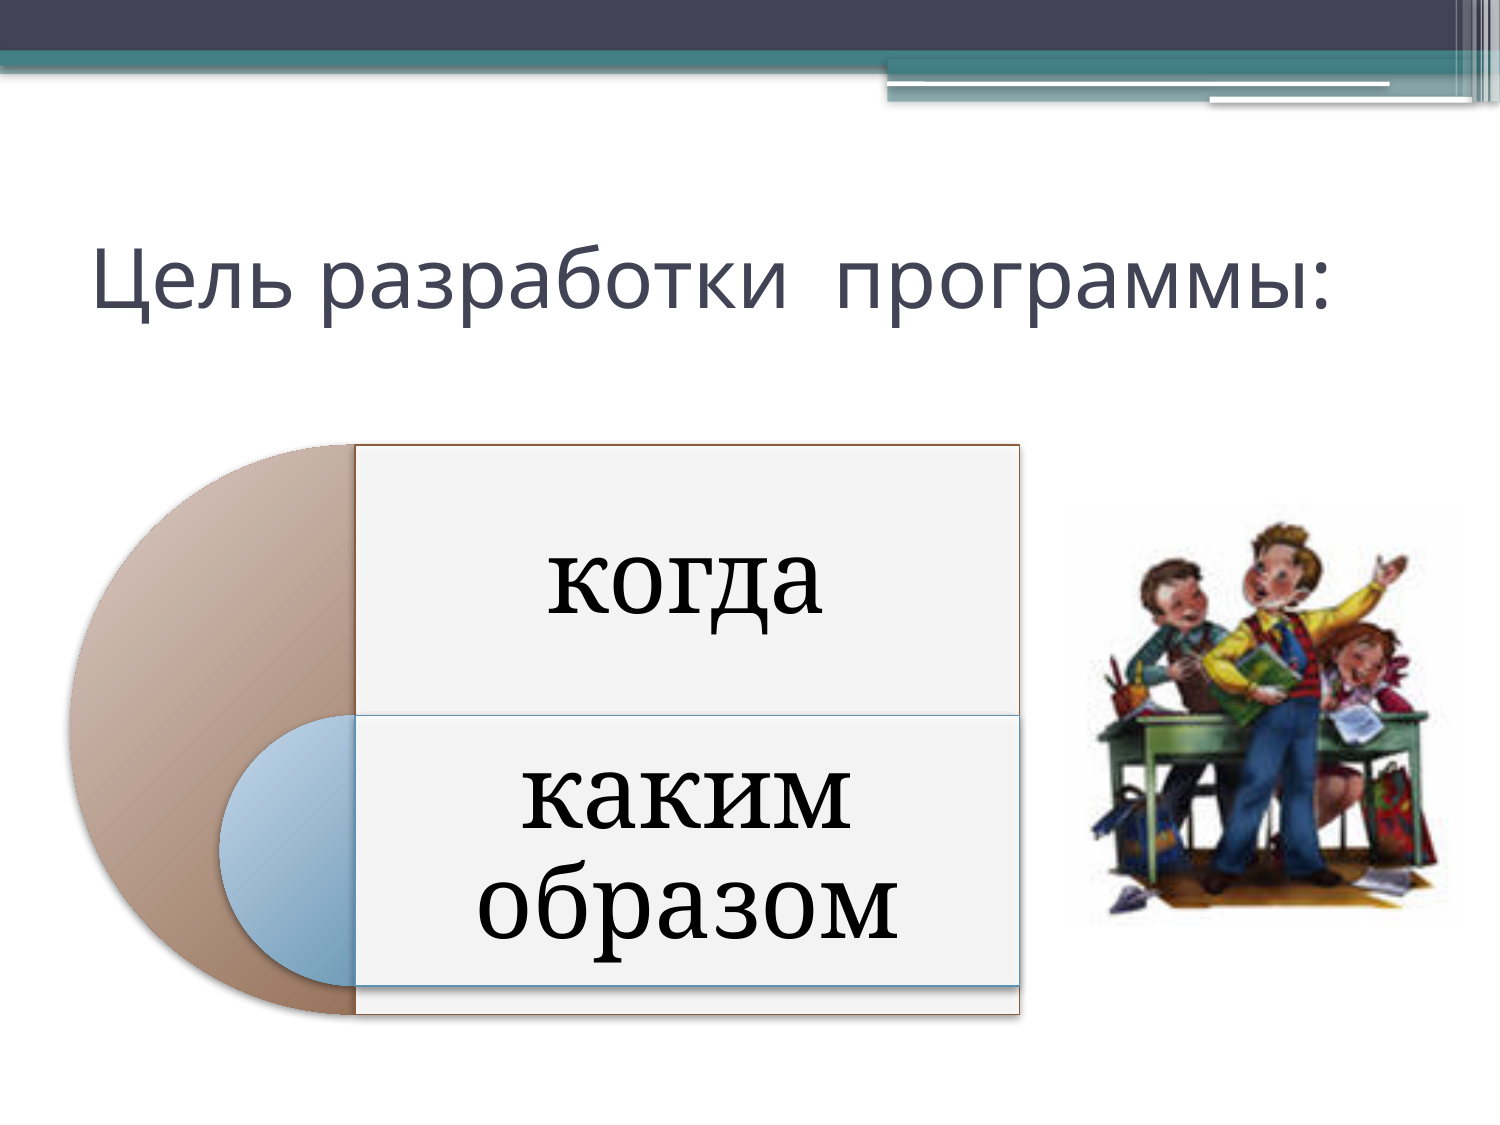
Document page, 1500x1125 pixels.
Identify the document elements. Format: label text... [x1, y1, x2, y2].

picture [1066, 503, 1464, 926]
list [70, 374, 1020, 1085]
title Цель разработки программы: [75, 187, 1425, 363]
